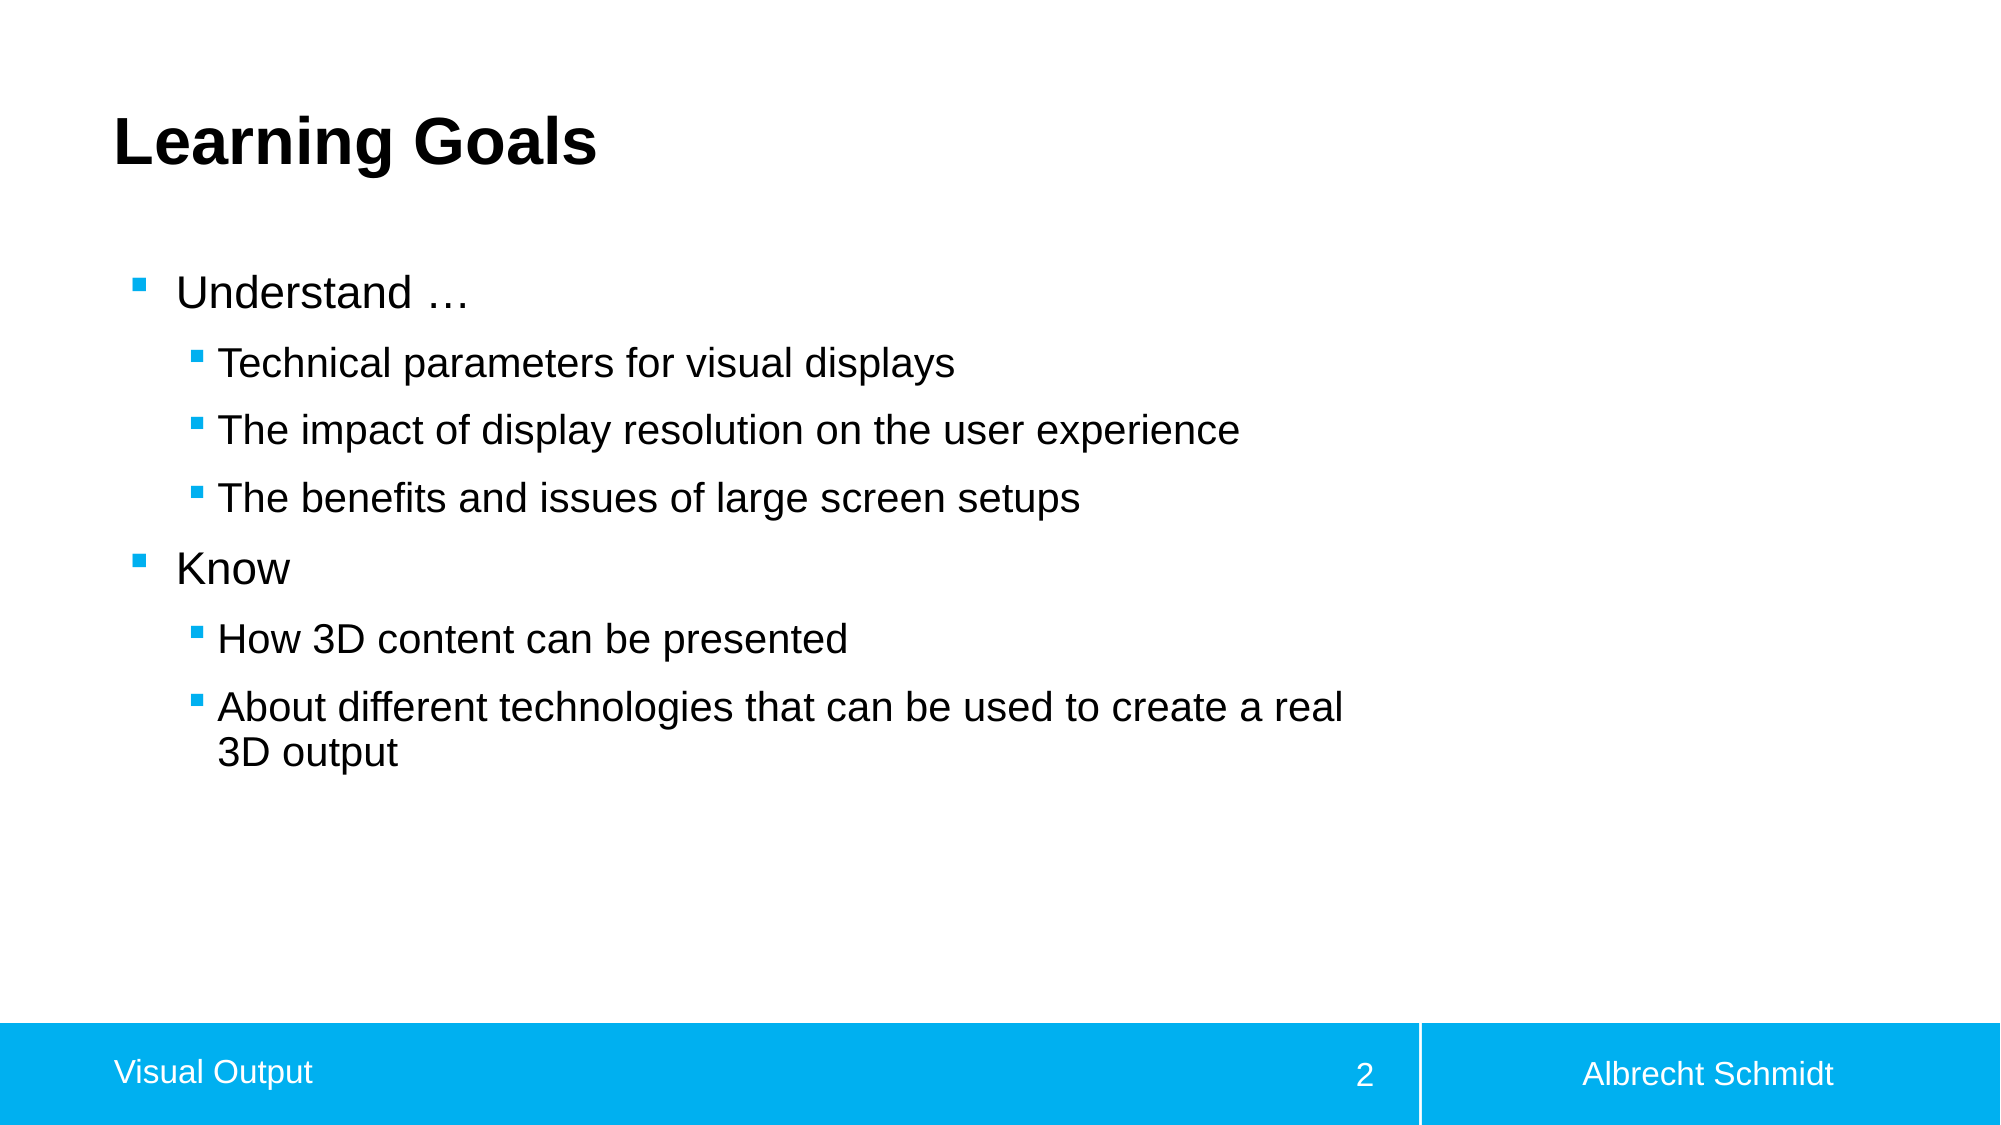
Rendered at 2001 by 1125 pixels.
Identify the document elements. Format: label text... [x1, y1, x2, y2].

slide_number 2 [1260, 1043, 1390, 1104]
list Understand … Technical parameters for visual displays The impact of display resolution on the user experience The benefits and issues of large screen setups Know How 3D content can be presented About different technologies that can be used to create a real 3D output [114, 261, 1420, 1006]
title Learning Goals [114, 19, 1420, 179]
list Visual Output [114, 1042, 1035, 1103]
footer Albrecht Schmidt [1442, 1042, 1975, 1102]
